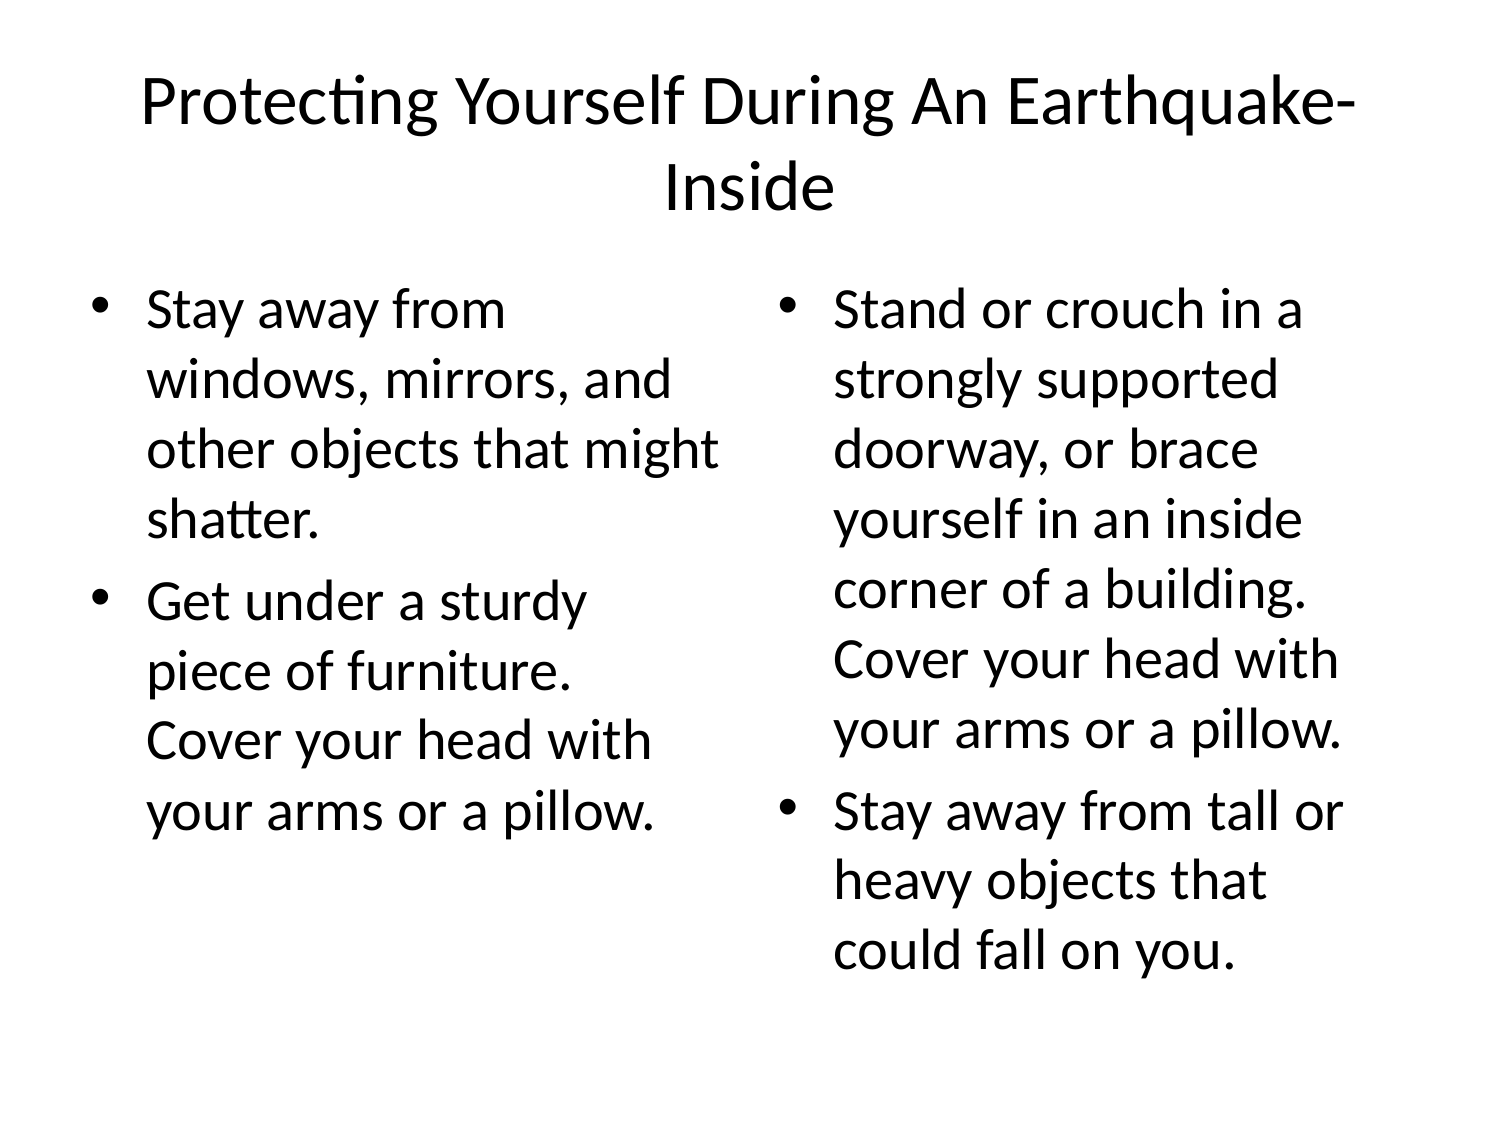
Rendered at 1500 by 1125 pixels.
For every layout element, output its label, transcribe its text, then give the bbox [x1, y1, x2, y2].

list Stand or crouch in a strongly supported doorway, or brace yourself in an inside corner of a building. Cover your head with your arms or a pillow. Stay away from tall or heavy objects that could fall on you. [762, 262, 1425, 1005]
title Protecting Yourself During An Earthquake-Inside [75, 45, 1425, 233]
list Stay away from windows, mirrors, and other objects that might shatter. Get under a sturdy piece of furniture. Cover your head with your arms or a pillow. [75, 262, 738, 1005]
